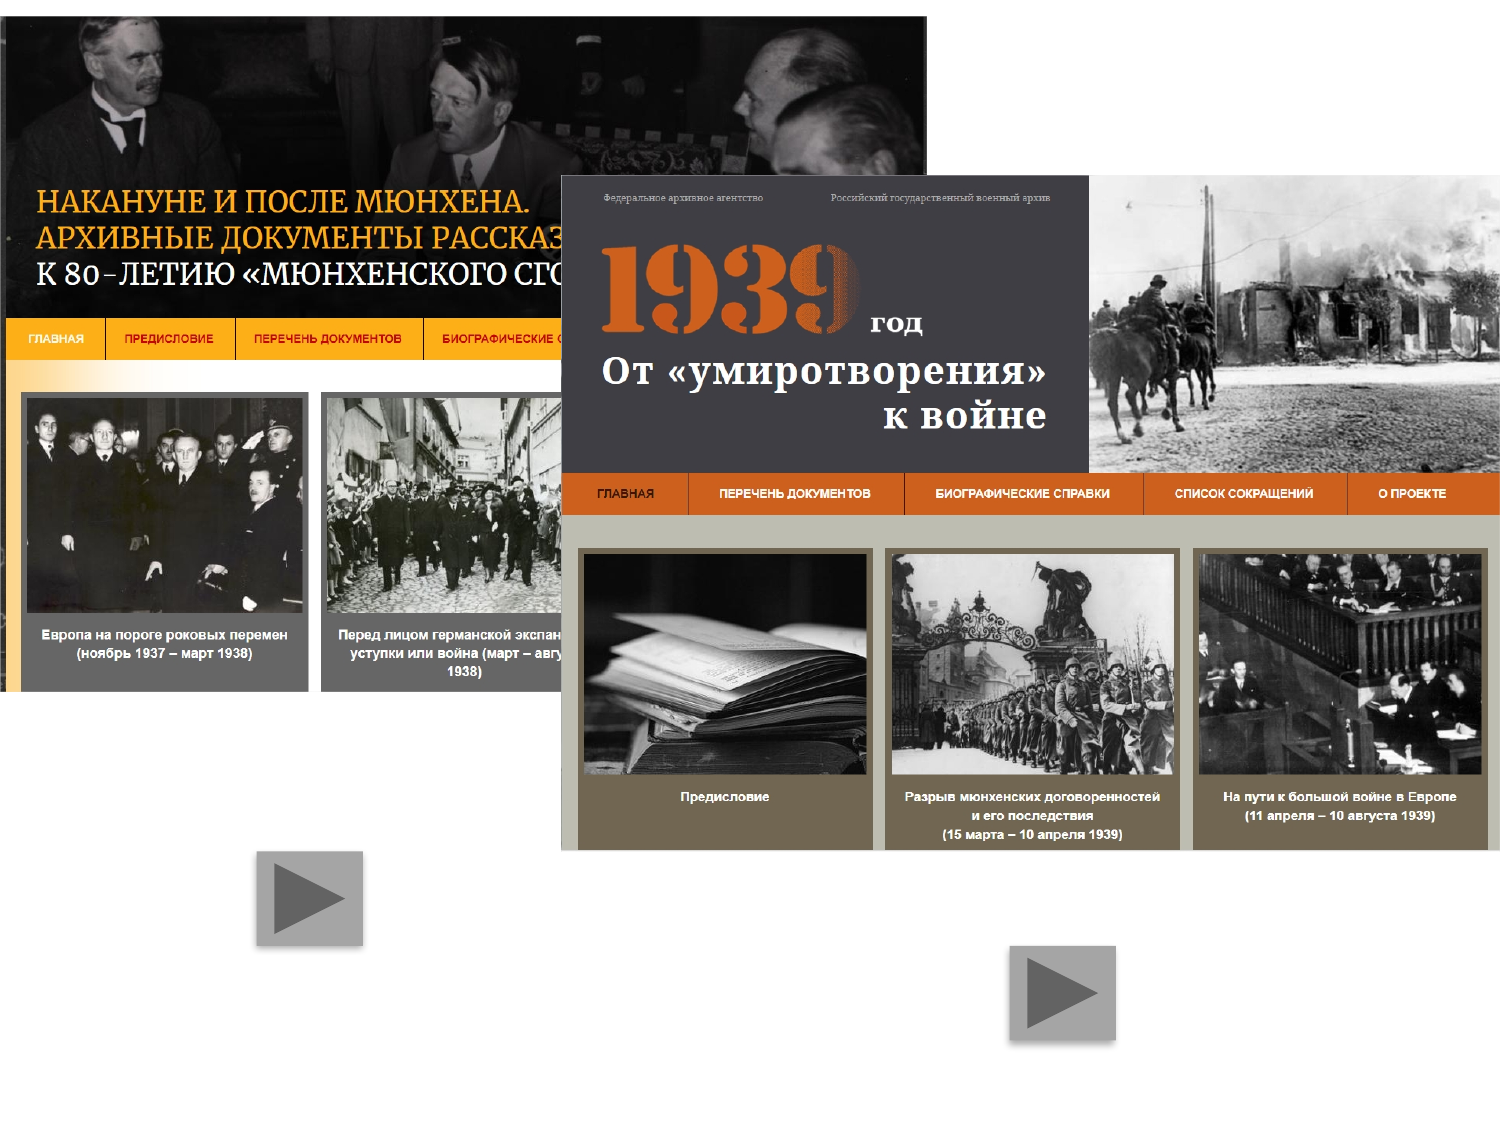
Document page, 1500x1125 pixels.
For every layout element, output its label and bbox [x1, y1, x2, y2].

text_box [256, 850, 364, 947]
picture [0, 16, 1500, 852]
text_box [1009, 945, 1117, 1041]
